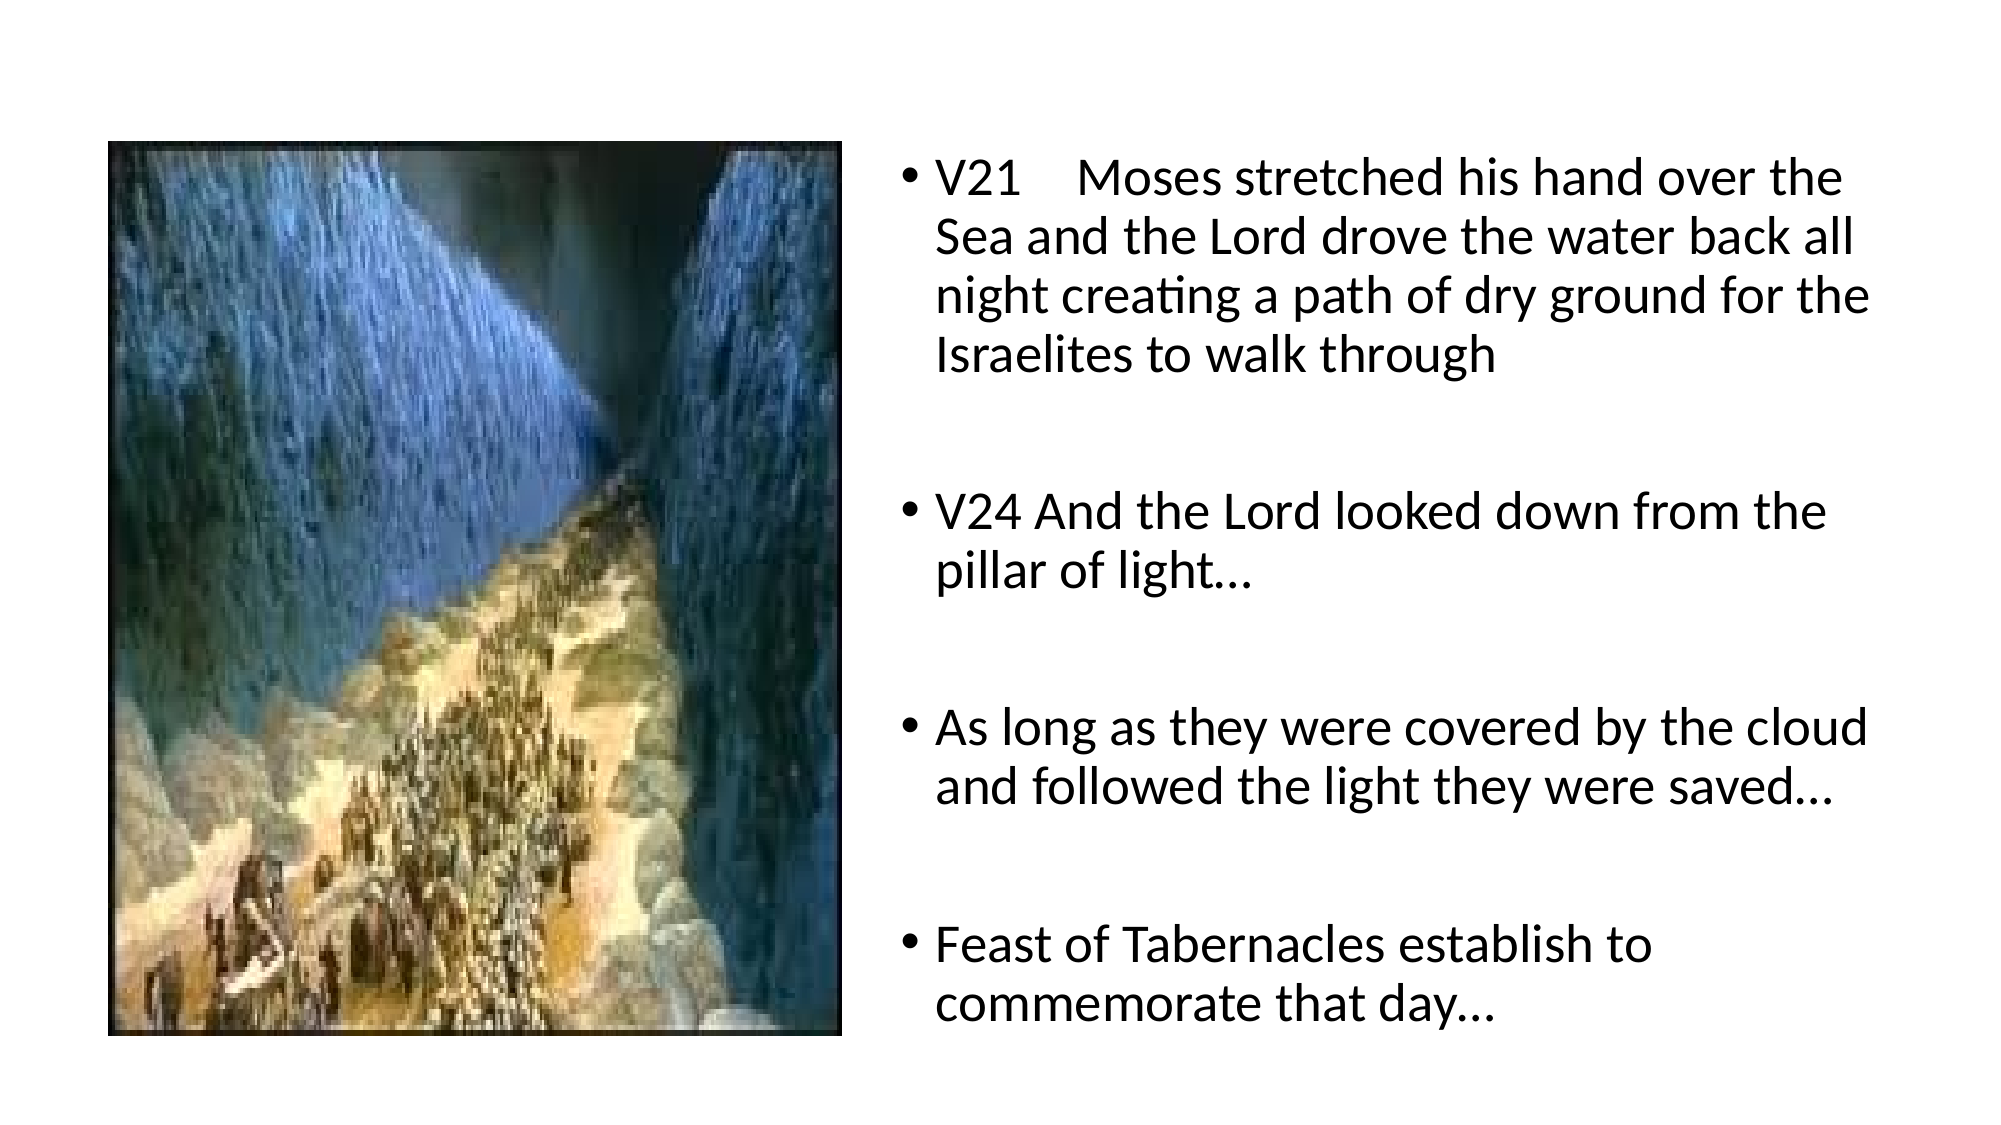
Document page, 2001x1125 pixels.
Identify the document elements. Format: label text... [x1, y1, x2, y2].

list V21 Moses stretched his hand over the Sea and the Lord drove the water back all night creating a path of dry ground for the Israelites to walk through V24 And the Lord looked down from the pillar of light… As long as they were covered by the cloud and followed the light they were saved… Feast of Tabernacles establish to commemorate that day… [885, 141, 1892, 1074]
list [108, 141, 842, 1036]
